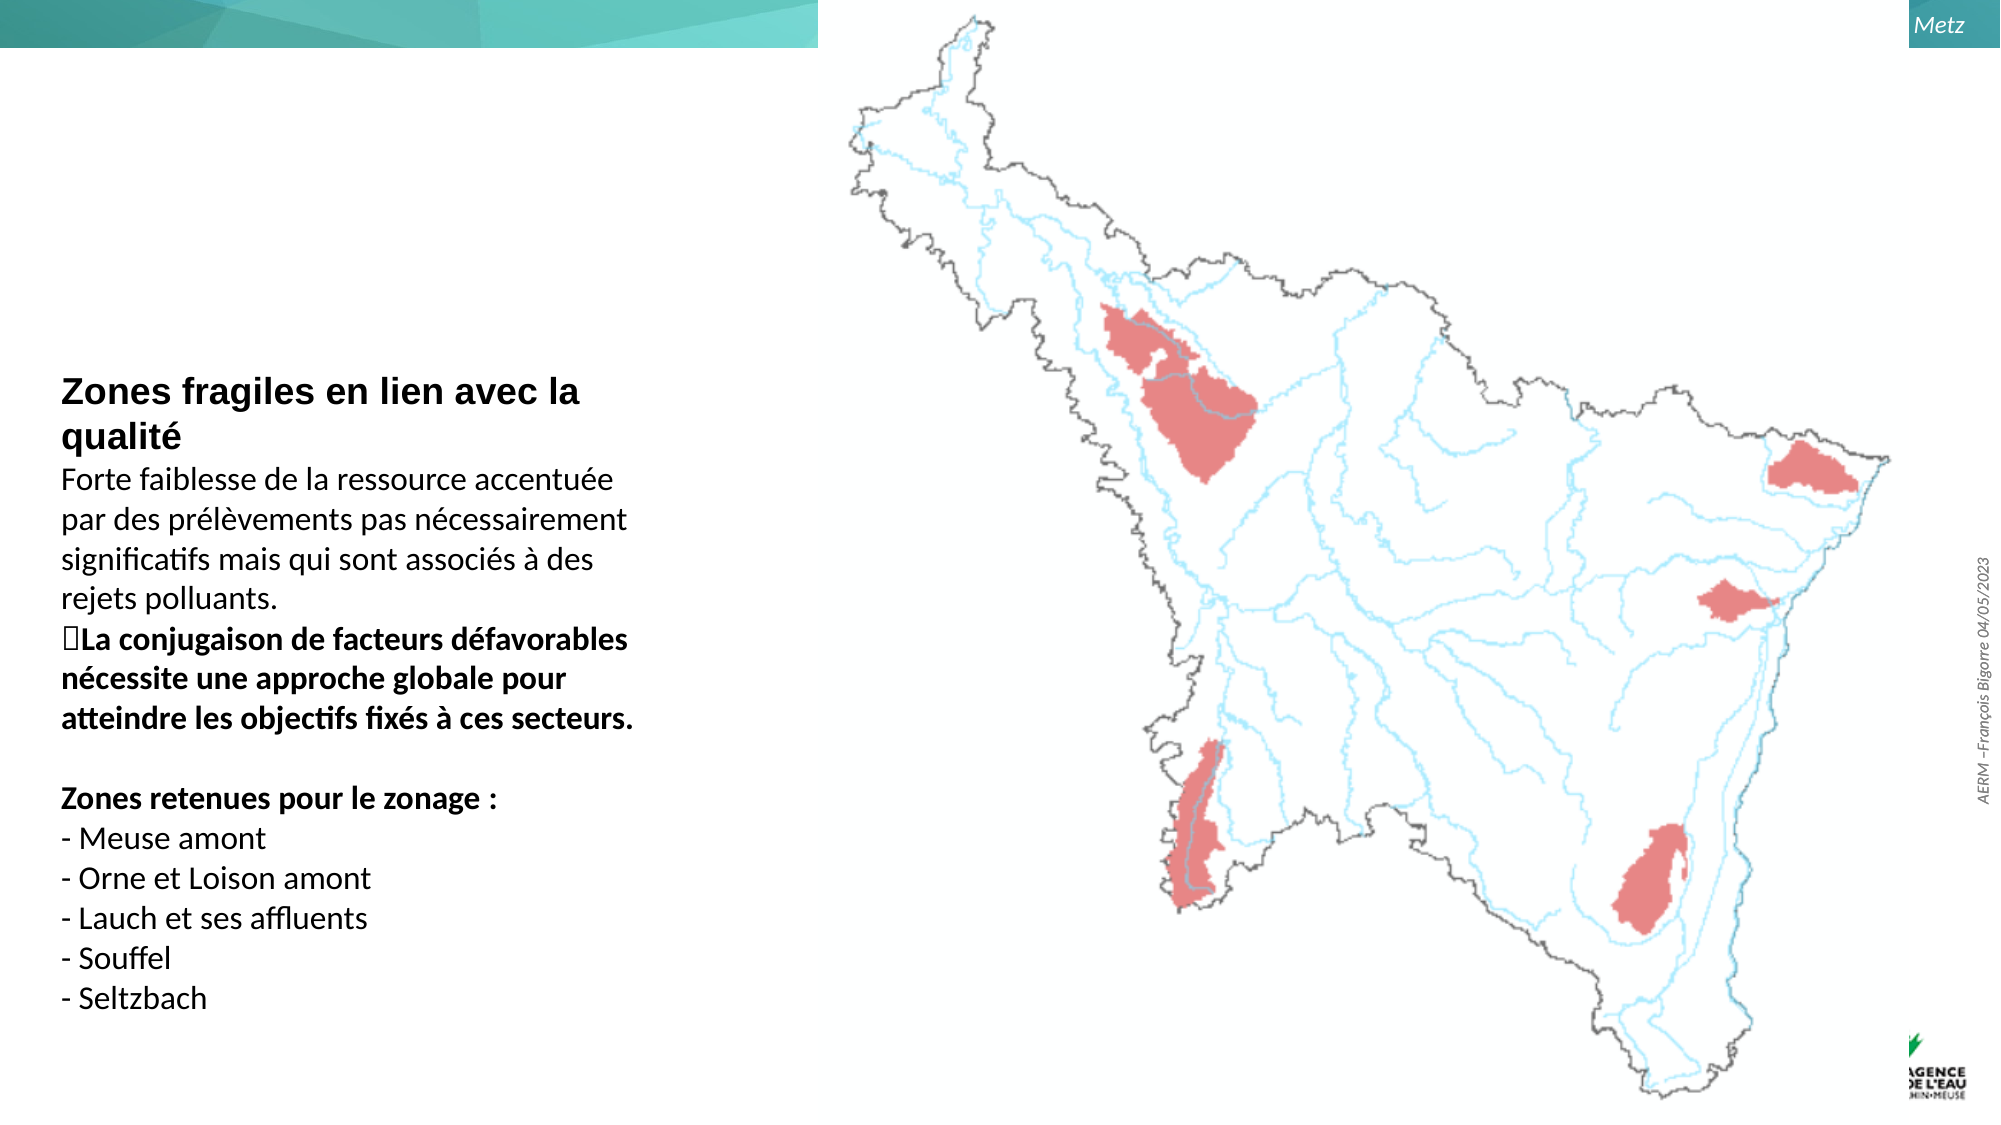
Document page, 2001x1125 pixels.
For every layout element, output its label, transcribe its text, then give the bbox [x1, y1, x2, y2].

text_box Zones fragiles en lien avec la qualité Forte faiblesse de la ressource accentuée par des prélèvements pas nécessairement significatifs mais qui sont associés à des rejets polluants. La conjugaison de facteurs défavorables nécessite une approche globale pour atteindre les objectifs fixés à ces secteurs. Zones retenues pour le zonage : - Meuse amont - Orne et Loison amont - Lauch et ses affluents - Souffel - Seltzbach [45, 502, 661, 916]
picture [0, 0, 2000, 1125]
